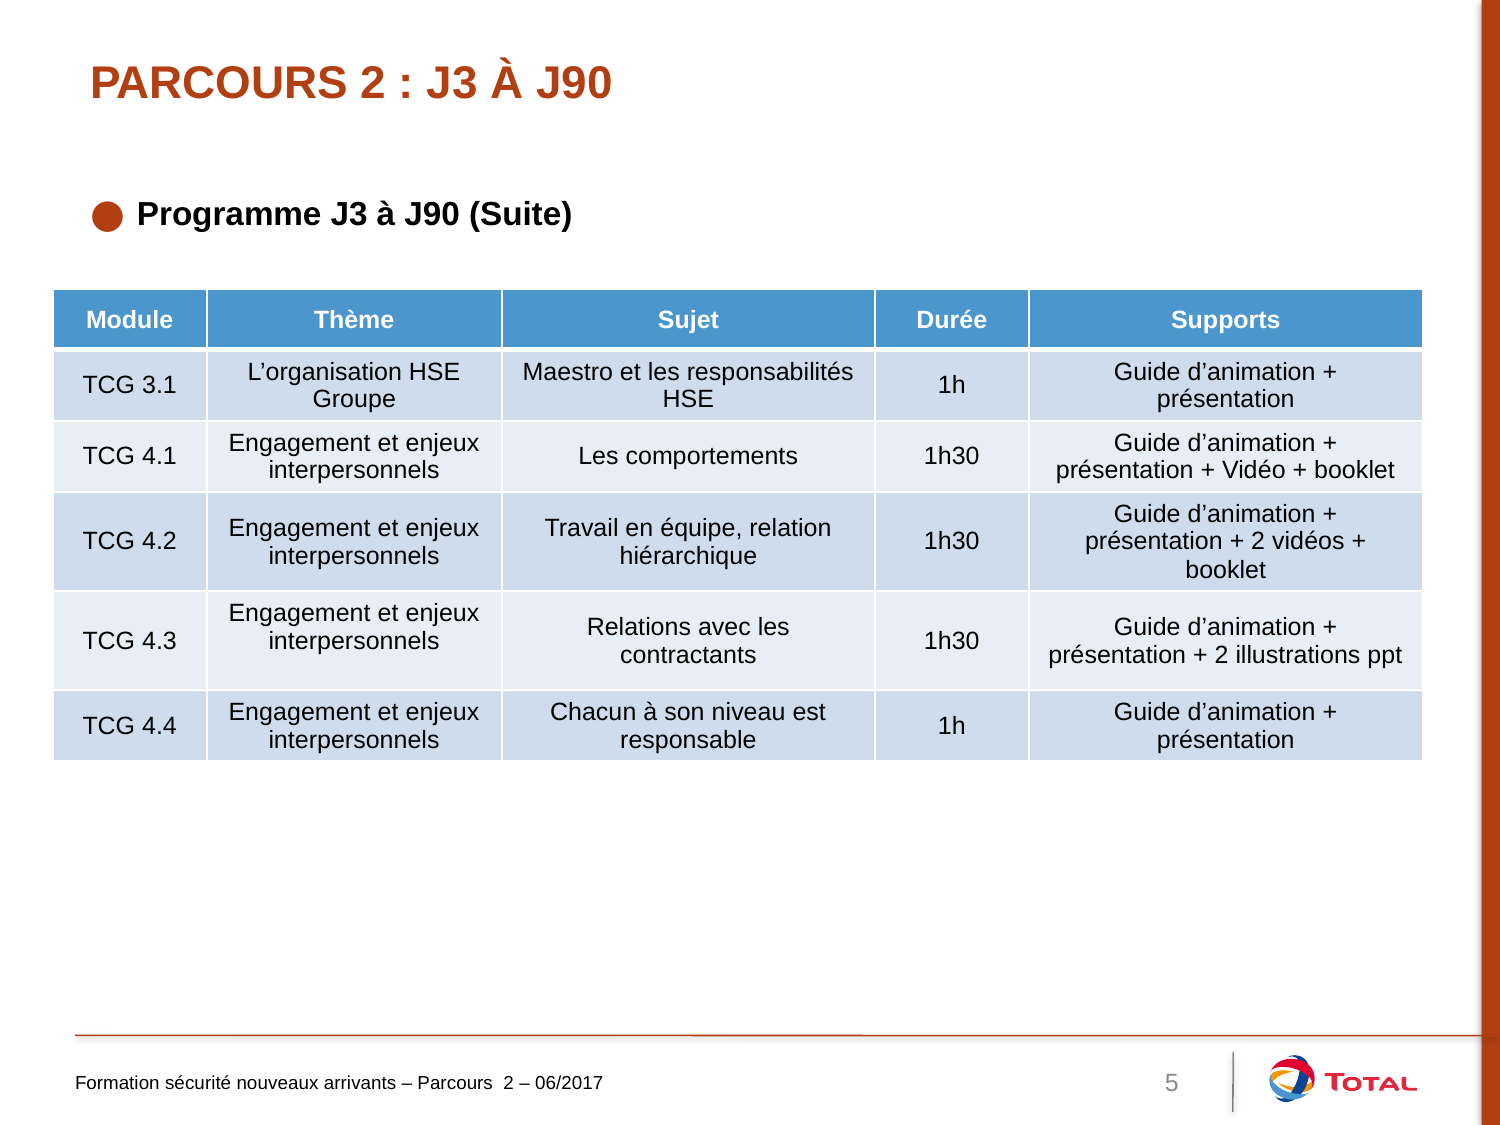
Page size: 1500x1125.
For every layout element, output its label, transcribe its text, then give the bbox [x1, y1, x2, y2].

table_cell Guide d’animation + présentation + 2 illustrations ppt [1030, 592, 1422, 689]
slide_number 5 [1074, 1051, 1194, 1112]
table_cell 1h [876, 691, 1028, 760]
table_cell TCG 4.2 [54, 493, 206, 590]
table_cell Guide d’animation + présentation [1030, 352, 1422, 420]
table_header Thème [208, 290, 501, 347]
table_cell L’organisation HSE Groupe [208, 352, 501, 420]
table_cell TCG 3.1 [54, 352, 206, 420]
table_cell TCG 4.3 [54, 592, 206, 689]
picture [1260, 1045, 1426, 1112]
table_cell Maestro et les responsabilités HSE [503, 352, 874, 420]
table_header Durée [876, 290, 1028, 347]
footer Formation sécurité nouveaux arrivants – Parcours 2 – 06/2017 [75, 1051, 988, 1112]
table_cell Engagement et enjeux interpersonnels [208, 691, 501, 760]
table_cell Relations avec les contractants [503, 592, 874, 689]
table_cell Engagement et enjeux interpersonnels [208, 422, 501, 491]
table_cell 1h [876, 352, 1028, 420]
table_header Module [54, 290, 206, 347]
table_header Supports [1030, 290, 1422, 347]
table_cell 1h30 [876, 493, 1028, 590]
table_cell Engagement et enjeux interpersonnels [208, 493, 501, 590]
table_cell TCG 4.4 [54, 691, 206, 760]
table_cell 1h30 [876, 592, 1028, 689]
table_cell TCG 4.1 [54, 422, 206, 491]
title Parcours 2 : J3 à J90 [75, 45, 1424, 150]
table_cell Engagement et enjeux interpersonnels [208, 592, 501, 689]
table_header Sujet [503, 290, 874, 347]
table_cell Guide d’animation + présentation + 2 vidéos + booklet [1030, 493, 1422, 590]
table_cell Chacun à son niveau est responsable [503, 691, 874, 760]
list Programme J3 à J90 (Suite) [75, 184, 1424, 256]
table_cell Guide d’animation + présentation [1030, 691, 1422, 760]
table_cell Guide d’animation + présentation + Vidéo + booklet [1030, 422, 1422, 491]
table_cell Travail en équipe, relation hiérarchique [503, 493, 874, 590]
table_cell 1h30 [876, 422, 1028, 491]
table_cell Les comportements [503, 422, 874, 491]
